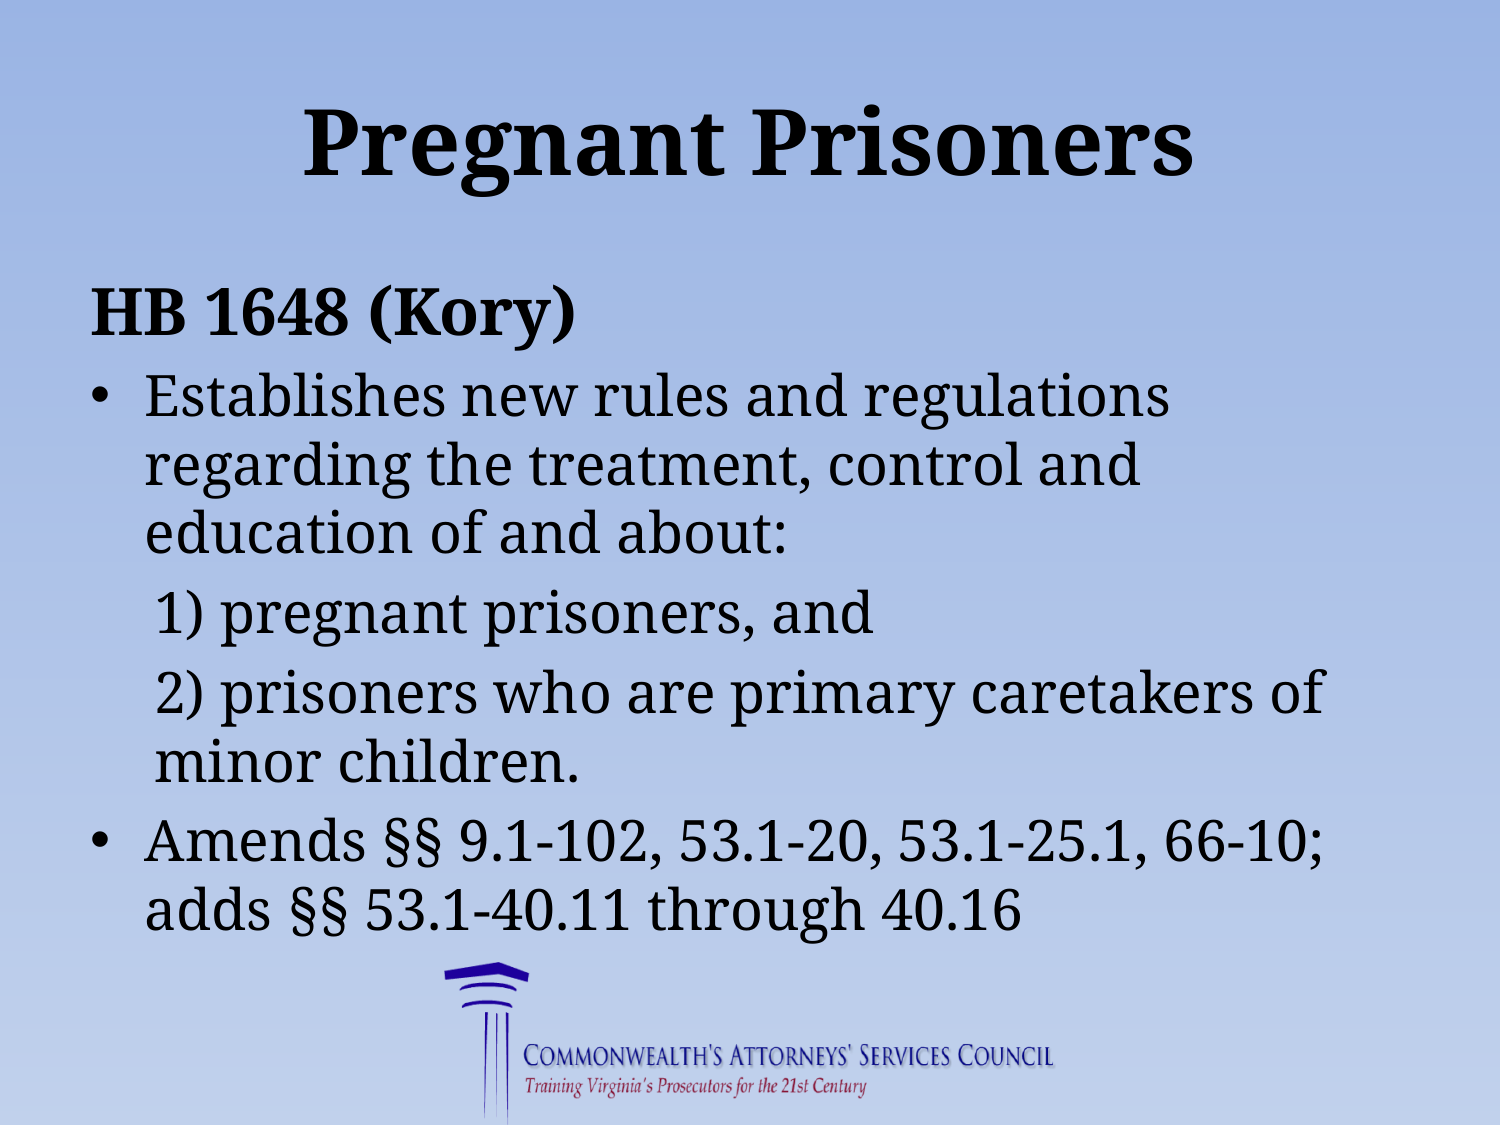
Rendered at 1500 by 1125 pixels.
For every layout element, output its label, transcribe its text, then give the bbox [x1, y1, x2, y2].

title Pregnant Prisoners [75, 45, 1425, 233]
picture [444, 962, 1056, 1125]
list HB 1648 (Kory) Establishes new rules and regulations regarding the treatment, control and education of and about: 1) pregnant prisoners, and 2) prisoners who are primary caretakers of minor children. Amends §§ 9.1-102, 53.1-20, 53.1-25.1, 66-10; adds §§ 53.1-40.11 through 40.16 [75, 262, 1425, 950]
